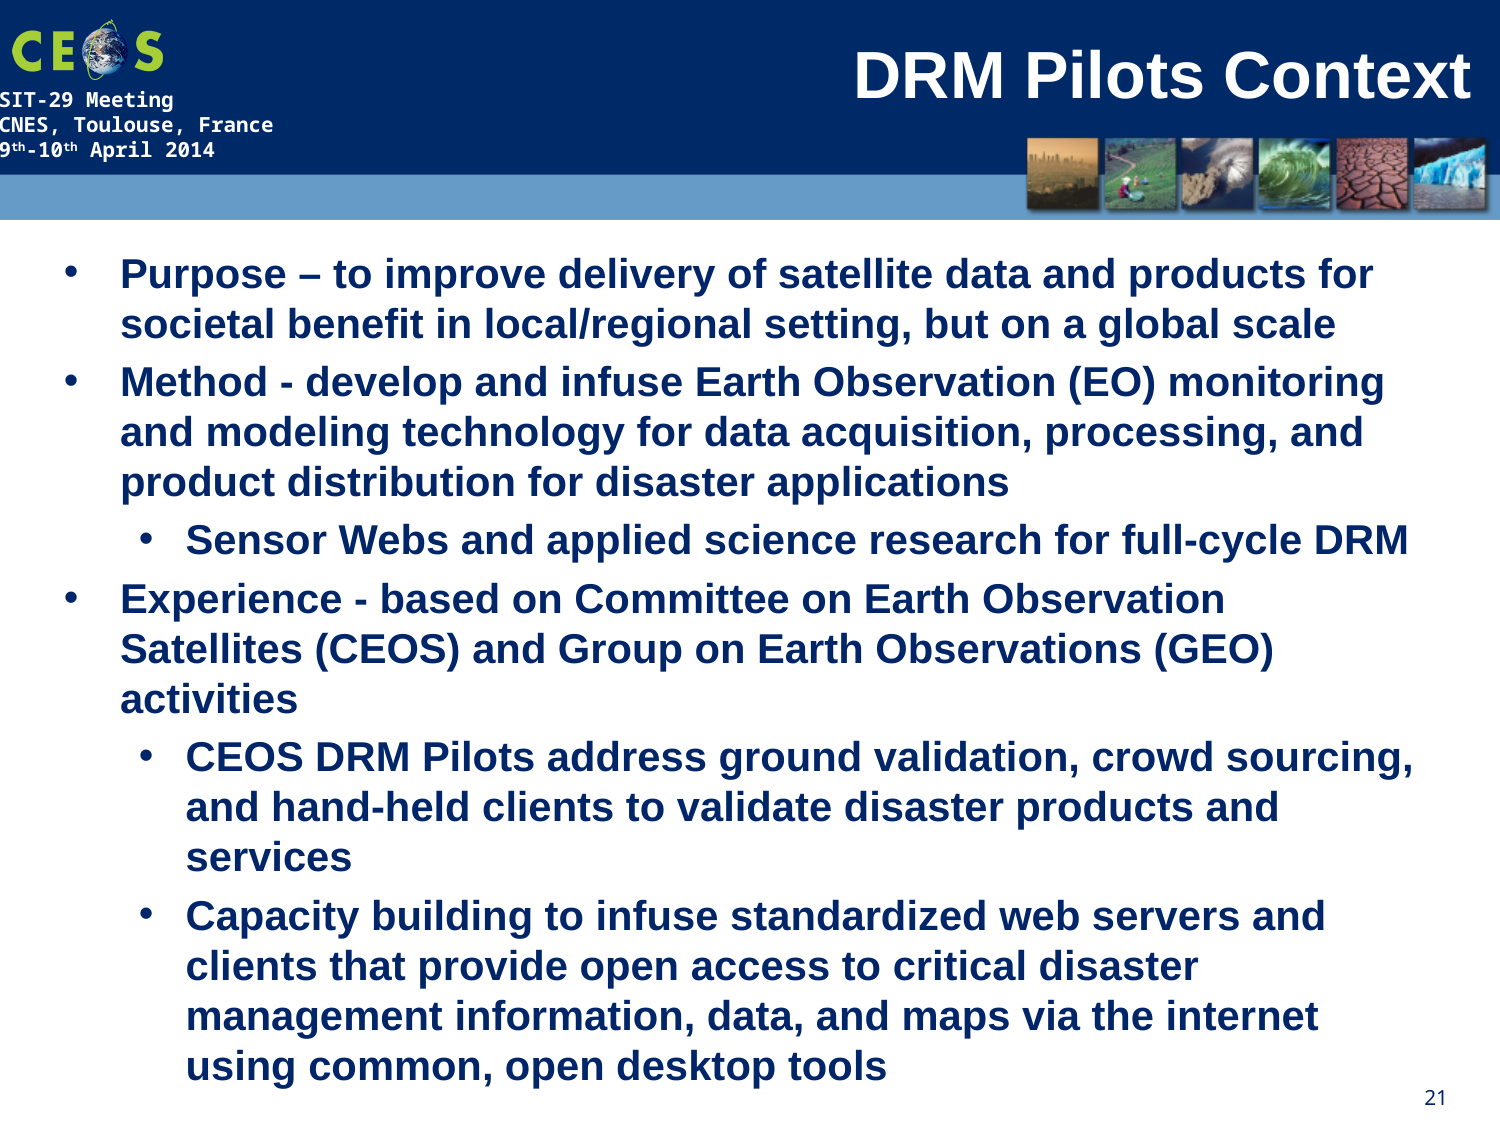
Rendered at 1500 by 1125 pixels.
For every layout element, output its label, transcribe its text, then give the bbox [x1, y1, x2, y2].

list Purpose – to improve delivery of satellite data and products for societal benefit in local/regional setting, but on a global scale Method - develop and infuse Earth Observation (EO) monitoring and modeling technology for data acquisition, processing, and product distribution for disaster applications Sensor Webs and applied science research for full-cycle DRM Experience - based on Committee on Earth Observation Satellites (CEOS) and Group on Earth Observations (GEO) activities CEOS DRM Pilots address ground validation, crowd sourcing, and hand-held clients to validate disaster products and services Capacity building to infuse standardized web servers and clients that provide open access to critical disaster management information, data, and maps via the internet using common, open desktop tools [48, 238, 1435, 1038]
title DRM Pilots Context [273, 30, 1488, 114]
picture [0, 98, 6, 105]
picture [0, 0, 1500, 220]
